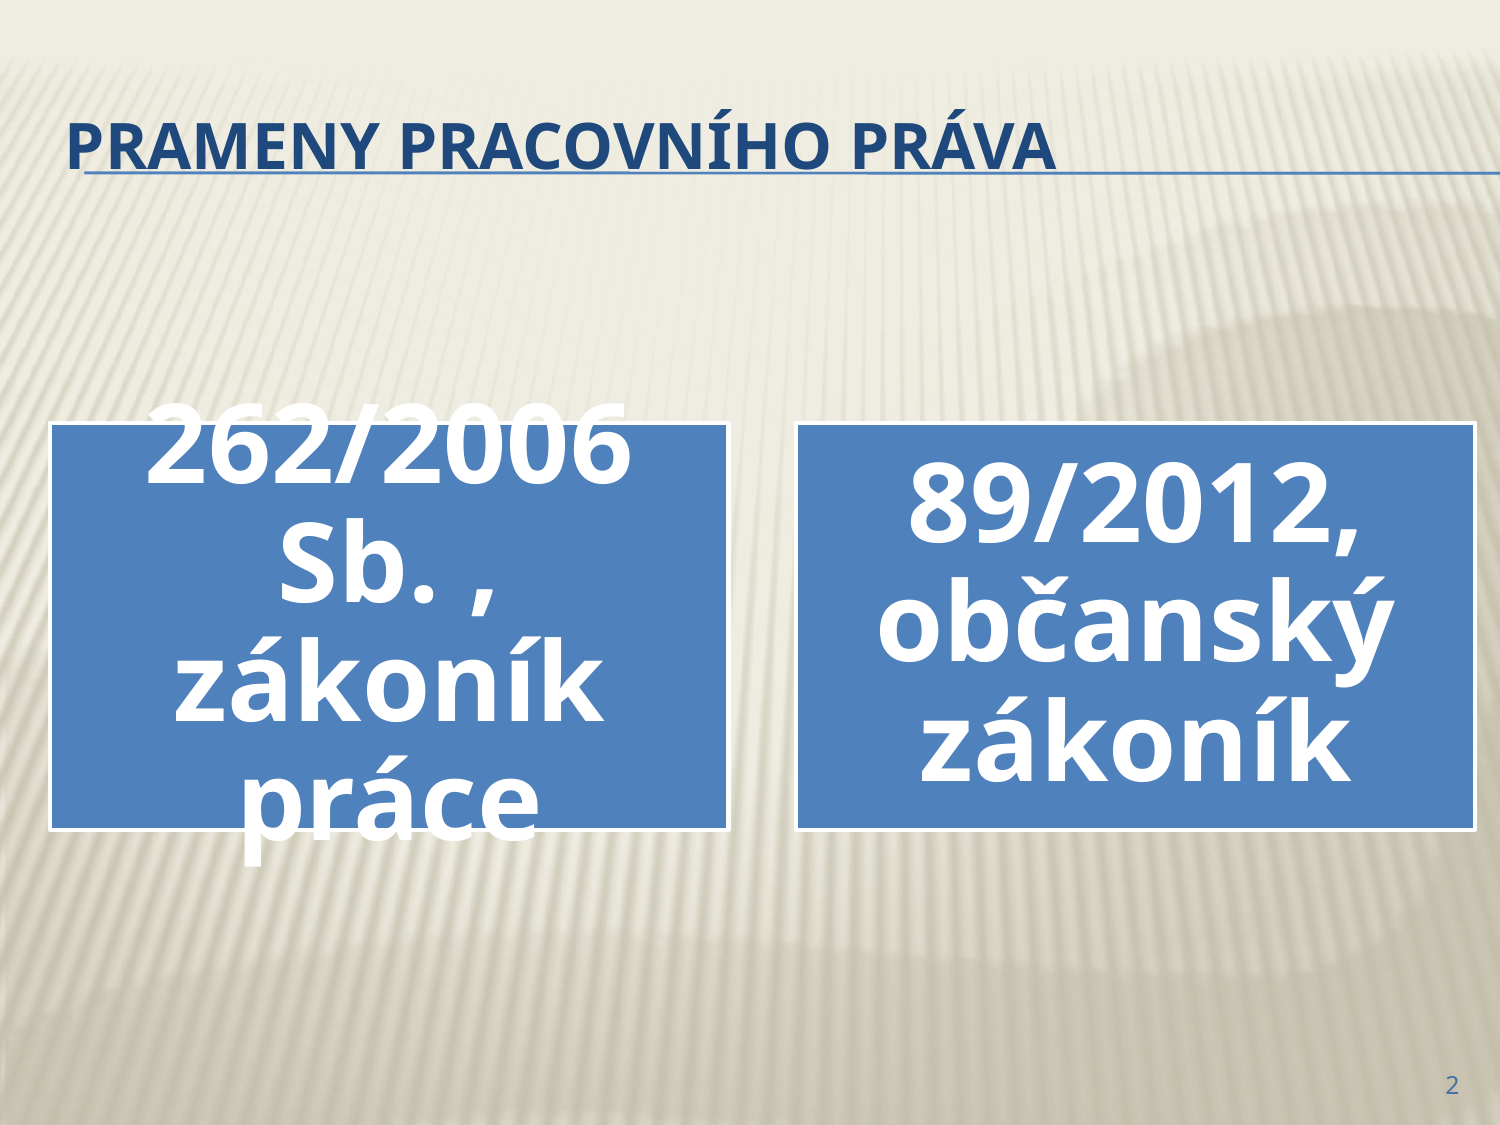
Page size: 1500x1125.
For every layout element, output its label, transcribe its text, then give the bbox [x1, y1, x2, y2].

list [49, 254, 1476, 998]
title Prameny pracovního práva [50, 75, 1475, 213]
slide_number 2 [1350, 1061, 1475, 1103]
